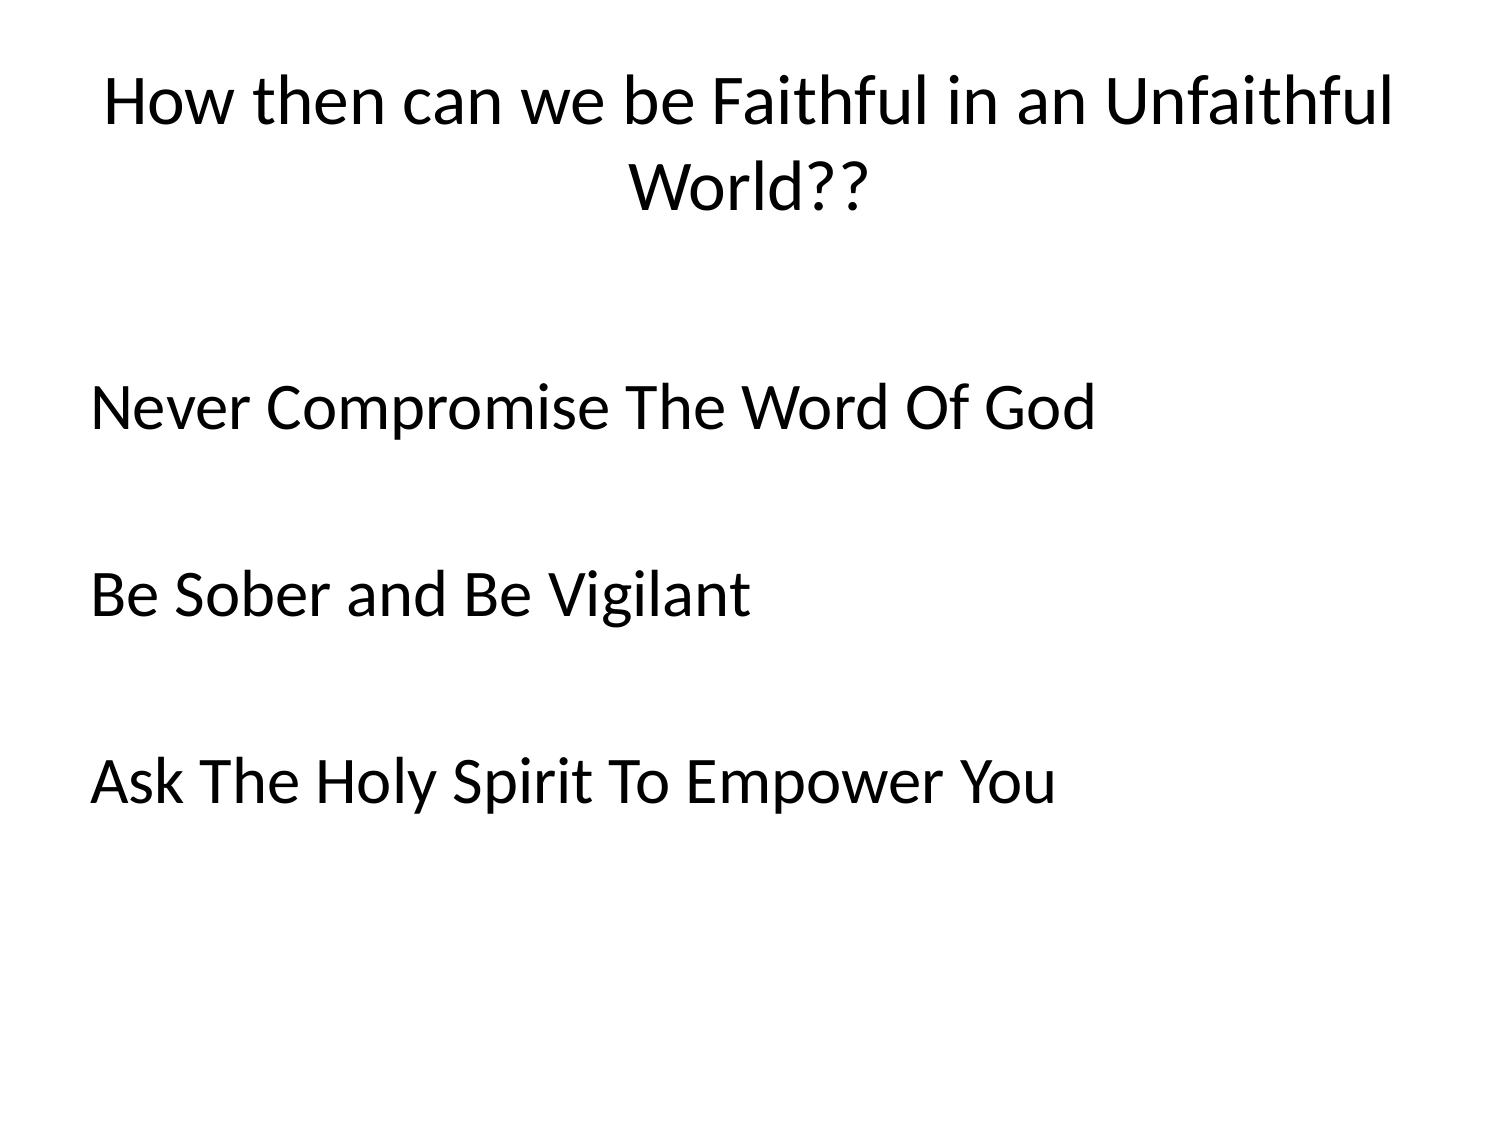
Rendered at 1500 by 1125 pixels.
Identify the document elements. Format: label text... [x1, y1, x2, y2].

title How then can we be Faithful in an Unfaithful World?? [75, 45, 1425, 233]
list Never Compromise The Word Of God Be Sober and Be Vigilant Ask The Holy Spirit To Empower You [75, 262, 1425, 1005]
